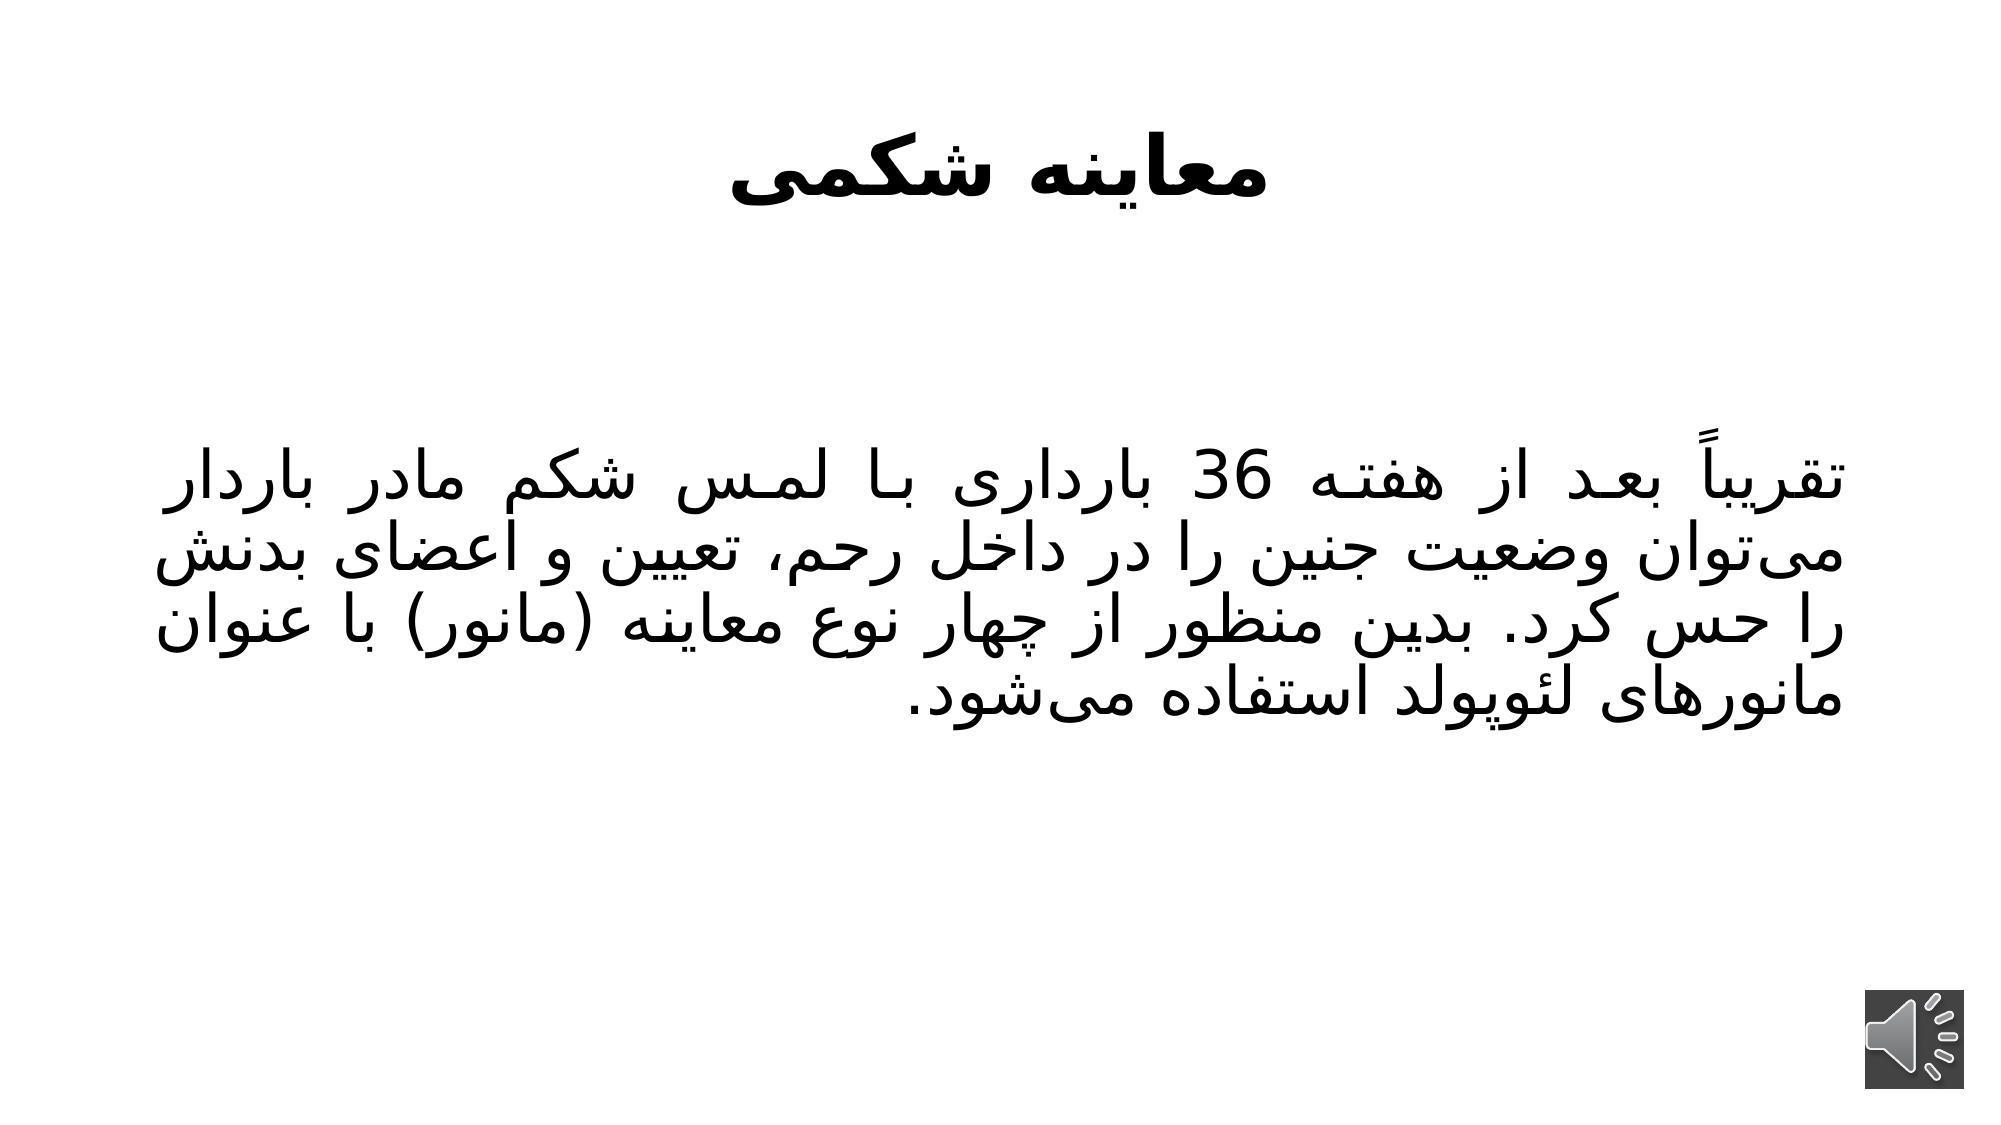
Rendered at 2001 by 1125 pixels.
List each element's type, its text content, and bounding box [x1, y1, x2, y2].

title معاینه شکمی [137, 59, 1863, 278]
picture [1864, 989, 1965, 1090]
list تقریباً بعد از هفته 36 بارداری با لمس شکم مادر باردار می‌توان وضعیت جنین را در داخل رحم، تعیین و اعضای بدنش را حس کرد. بدین منظور از چهار نوع معاینه (مانور) با عنوان مانورهای لئوپولد استفاده می‌شود. [137, 433, 1863, 1014]
